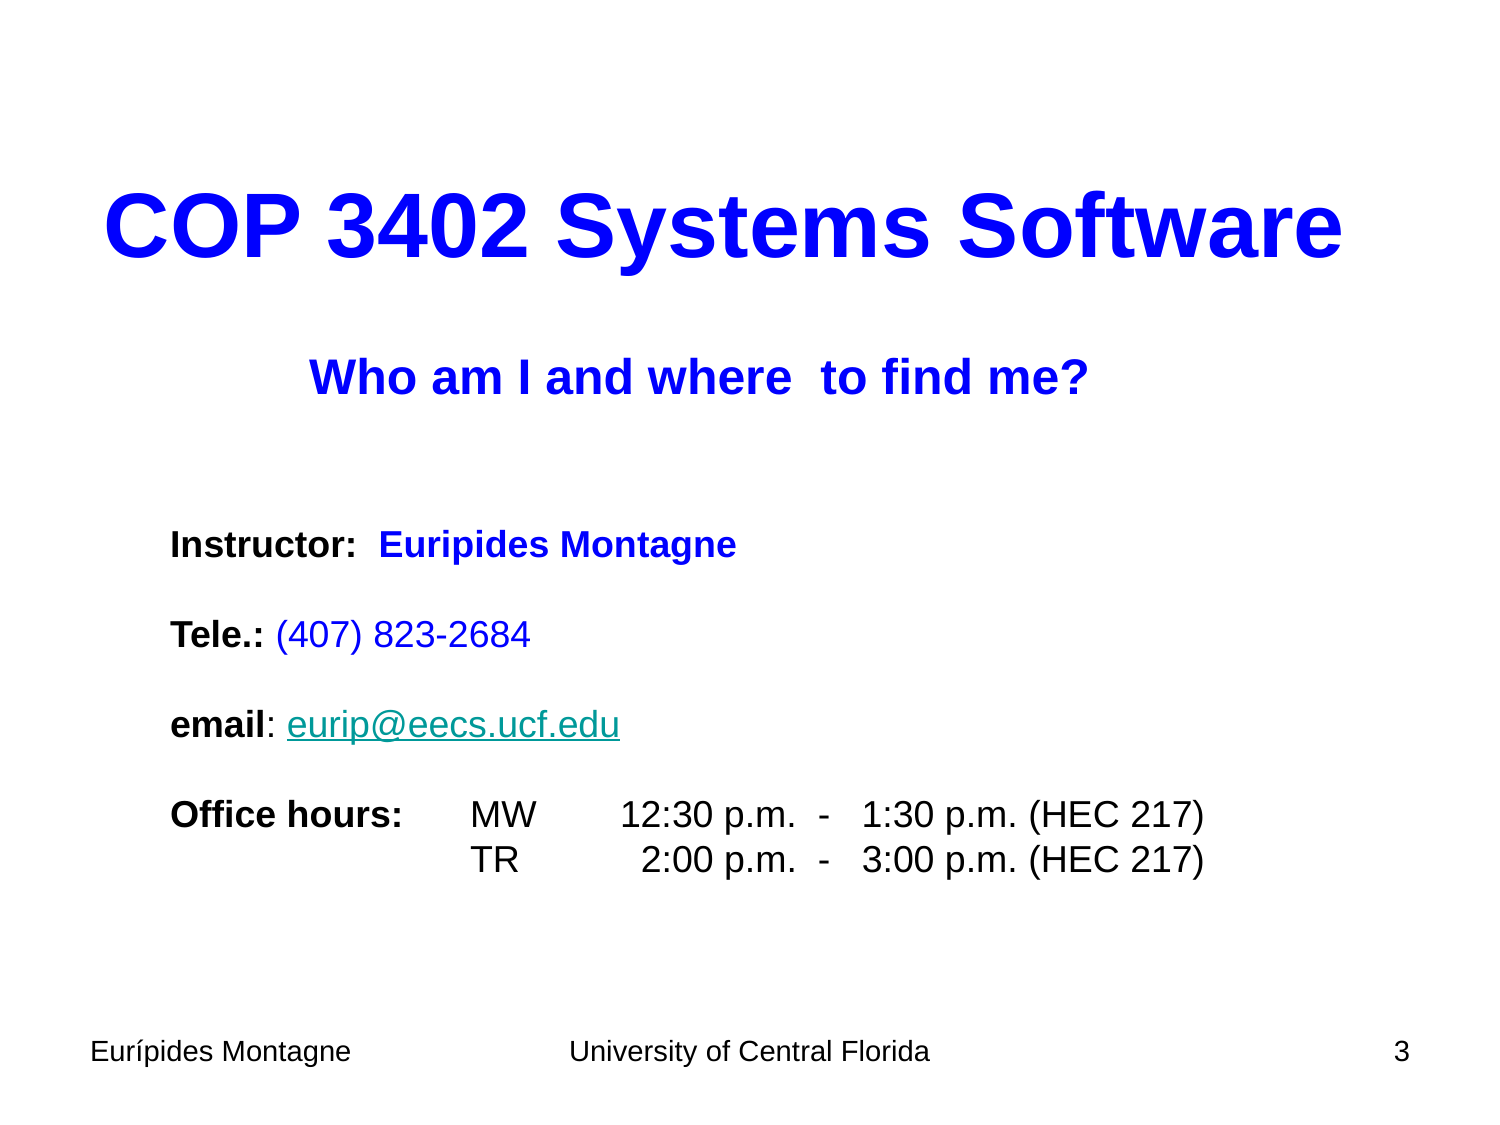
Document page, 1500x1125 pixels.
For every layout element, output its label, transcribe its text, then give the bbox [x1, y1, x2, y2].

slide_number Eurípides Montagne [74, 1024, 426, 1103]
text_box COP 3402 Systems Software [87, 99, 1363, 342]
text_box Who am I and where to find me? [62, 337, 1338, 413]
footer University of Central Florida [512, 1024, 988, 1103]
text_box Instructor: Euripides Montagne Tele.: (407) 823-2684 email: eurip@eecs.ucf.edu Office hours: MW 12:30 p.m. - 1:30 p.m. (HEC 217) TR 2:00 p.m. - 3:00 p.m. (HEC 217) [155, 512, 1221, 933]
slide_number 3 [1074, 1024, 1426, 1103]
